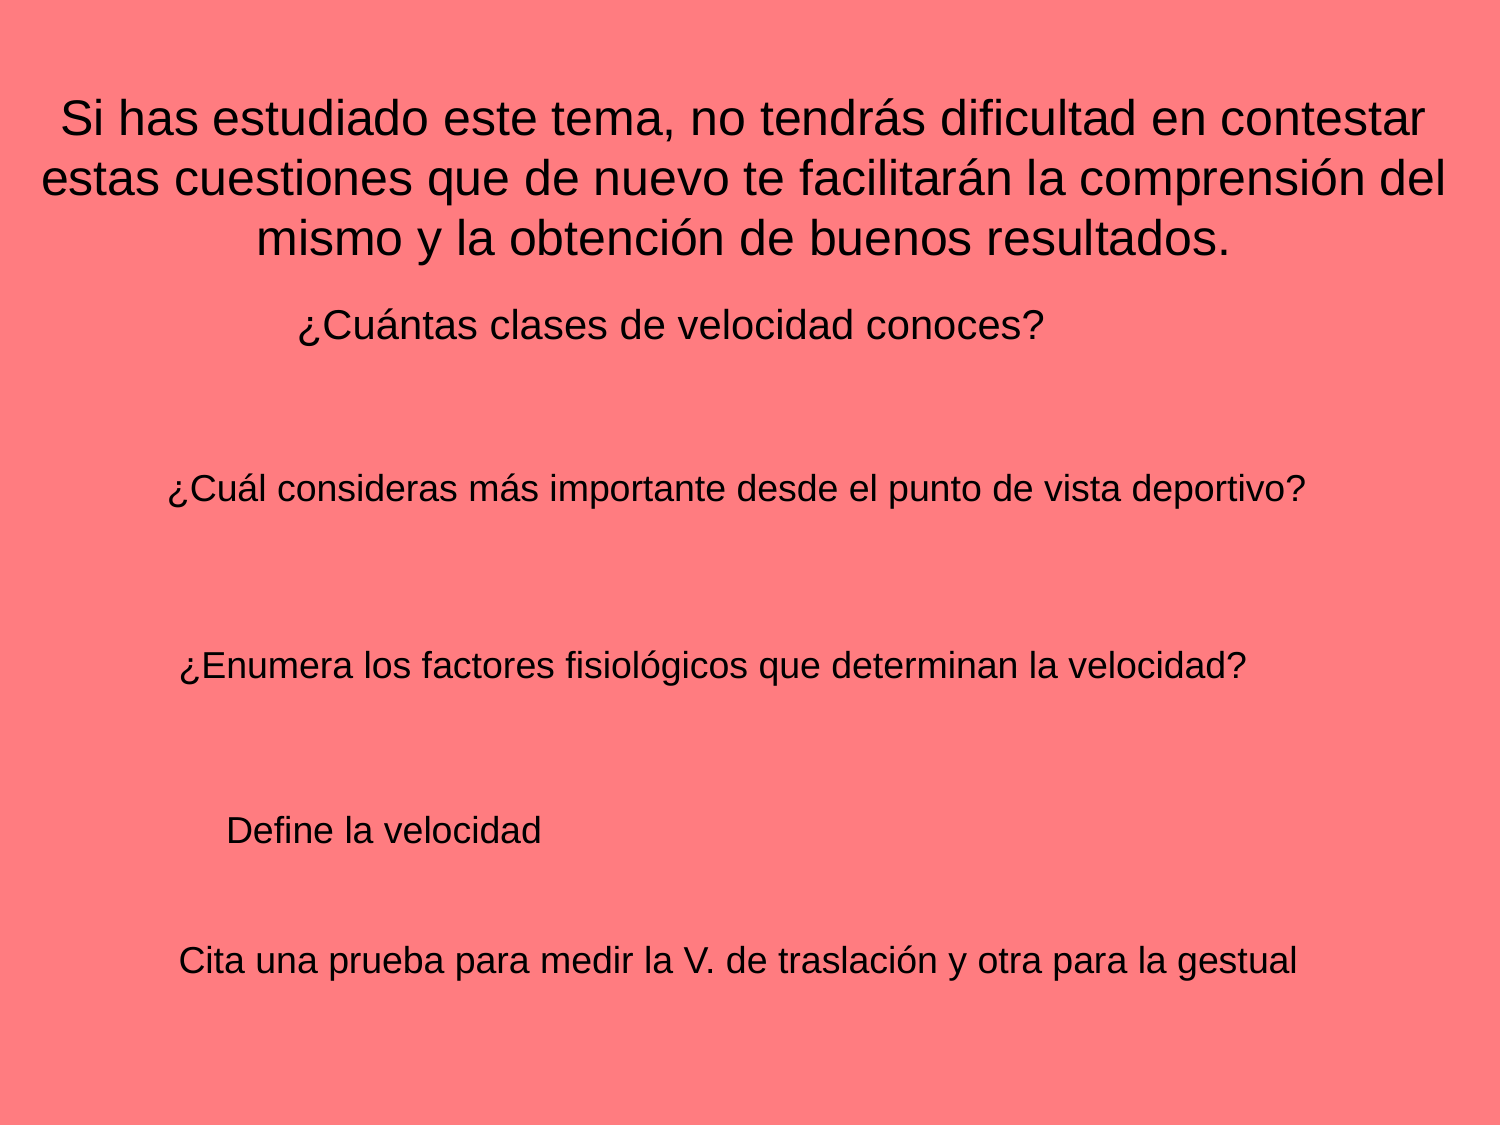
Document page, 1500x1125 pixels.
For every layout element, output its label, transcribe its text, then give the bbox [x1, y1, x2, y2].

text_box Si has estudiado este tema, no tendrás dificultad en contestar estas cuestiones que de nuevo te facilitarán la comprensión del mismo y la obtención de buenos resultados. [29, 78, 1459, 273]
text_box ¿Cuántas clases de velocidad conoces? [289, 290, 1117, 356]
text_box Cita una prueba para medir la V. de traslación y otra para la gestual [171, 928, 1341, 989]
text_box ¿Cuál consideras más importante desde el punto de vista deportivo? [159, 456, 1341, 516]
text_box Define la velocidad [218, 798, 951, 859]
text_box ¿Enumera los factores fisiológicos que determinan la velocidad? [171, 633, 1305, 693]
